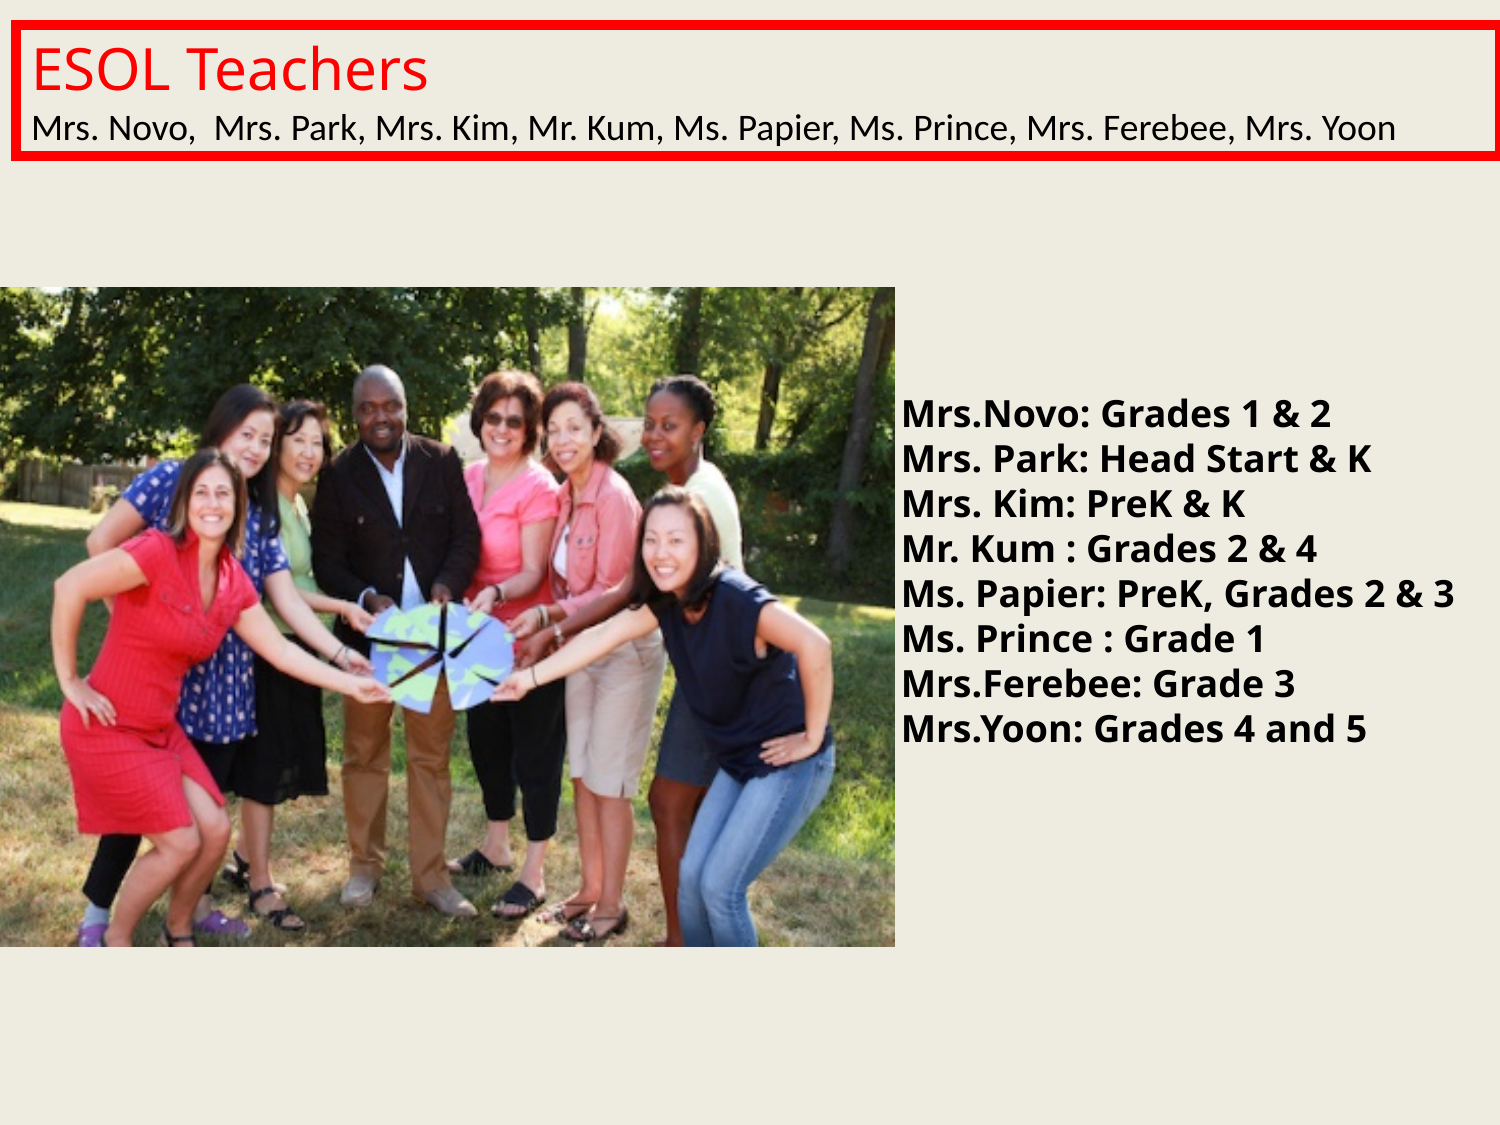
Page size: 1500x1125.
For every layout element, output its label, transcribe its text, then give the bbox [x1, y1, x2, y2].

text_box ESOL Teachers Mrs. Novo, Mrs. Park, Mrs. Kim, Mr. Kum, Ms. Papier, Ms. Prince, Mrs. Ferebee, Mrs. Yoon [16, 24, 1500, 157]
text_box Mrs.Novo: Grades 1 & 2 Mrs. Park: Head Start & K Mrs. Kim: PreK & K Mr. Kum : Grades 2 & 4 Ms. Papier: PreK, Grades 2 & 3 Ms. Prince : Grade 1 Mrs.Ferebee: Grade 3 Mrs.Yoon: Grades 4 and 5 [900, 382, 1500, 852]
text_box [951, 725, 1500, 811]
picture [0, 287, 896, 948]
